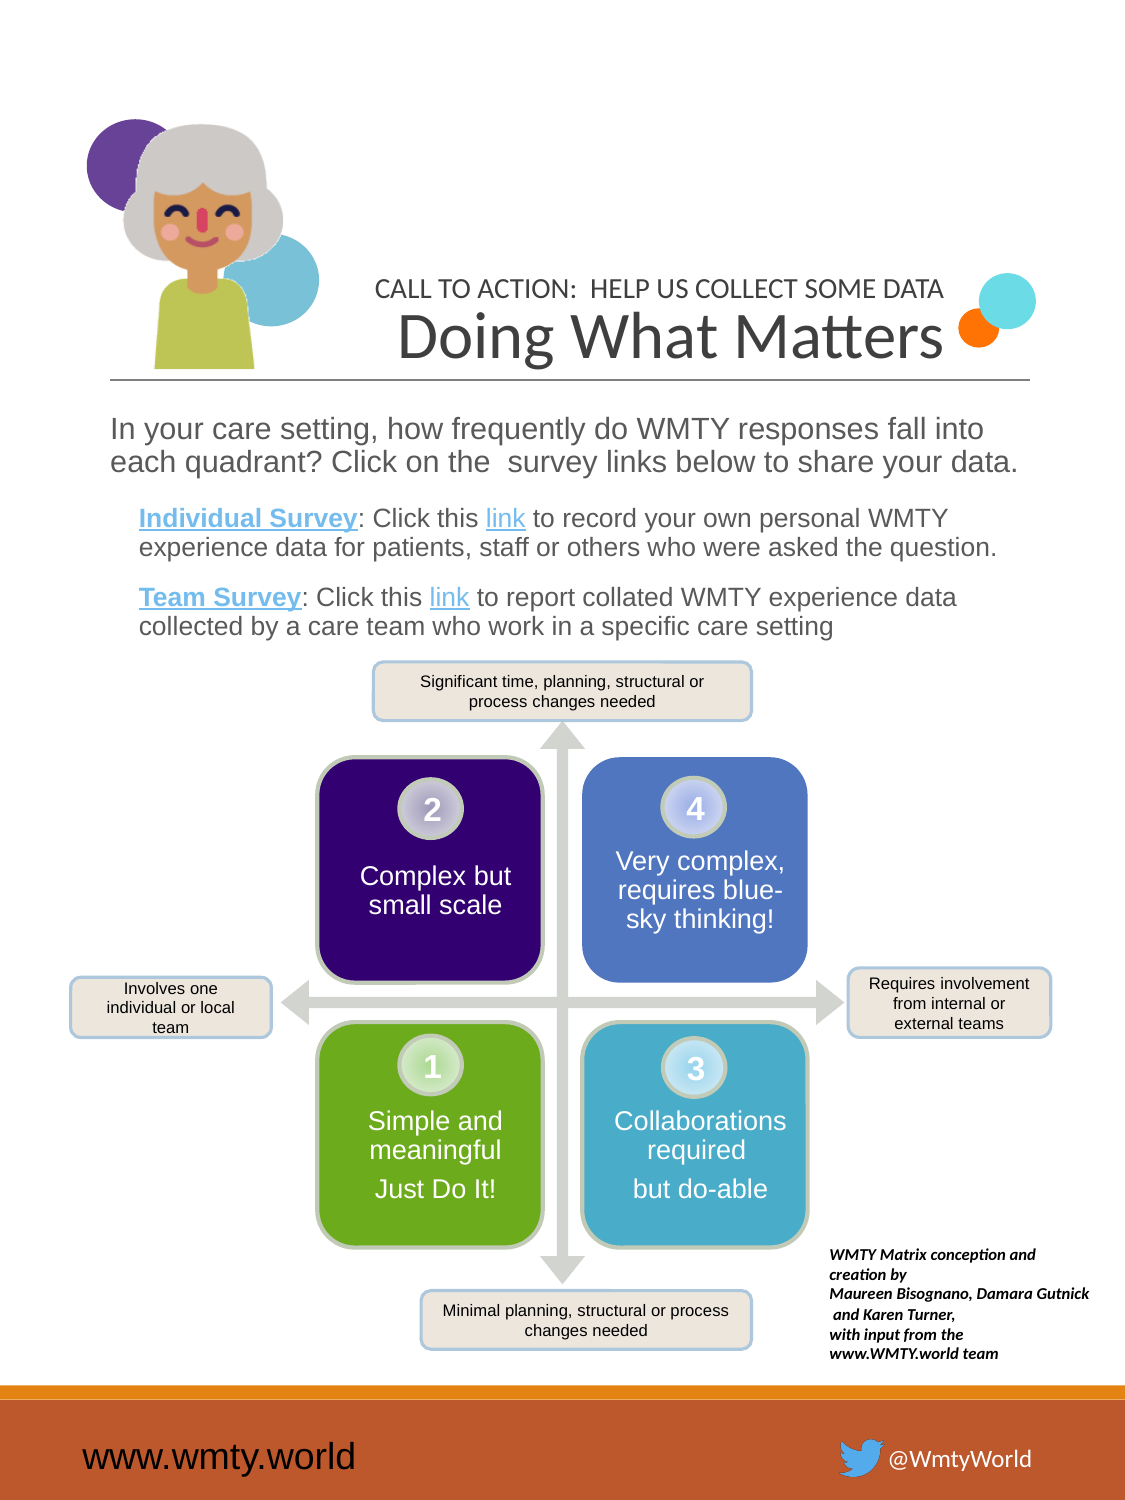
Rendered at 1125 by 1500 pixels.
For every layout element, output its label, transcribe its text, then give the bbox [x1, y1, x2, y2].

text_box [230, 720, 894, 1285]
text_box WMTY Matrix conception and creation by Maureen Bisognano, Damara Gutnick and Karen Turner, with input from the www.WMTY.world team [814, 1236, 1105, 1371]
text_box [959, 309, 998, 347]
text_box [86, 149, 90, 183]
text_box CALL TO ACTION: HELP US COLLECT SOME DATA Doing What Matters [101, 62, 960, 380]
text_box Minimal planning, structural or process changes needed [418, 1293, 754, 1352]
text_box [827, 1424, 1053, 1493]
text_box Requires involvement from internal or external teams [898, 965, 1053, 1040]
picture [95, 88, 288, 394]
text_box [293, 238, 320, 322]
text_box Significant time, planning, structural or process changes needed [371, 659, 754, 719]
text_box In your care setting, how frequently do WMTY responses fall into each quadrant? Click on the survey links below to share your data. Individual Survey: Click this link to record your own personal WMTY experience data for patients, staff or others who were asked the question. Team Survey: Click this link to report collated WMTY experience data collected by a care team who work in a specific care setting [98, 405, 1027, 656]
text_box www.wmty.world [67, 1424, 372, 1485]
text_box Involves one individual or local team [68, 975, 225, 1040]
text_box [980, 274, 1035, 328]
